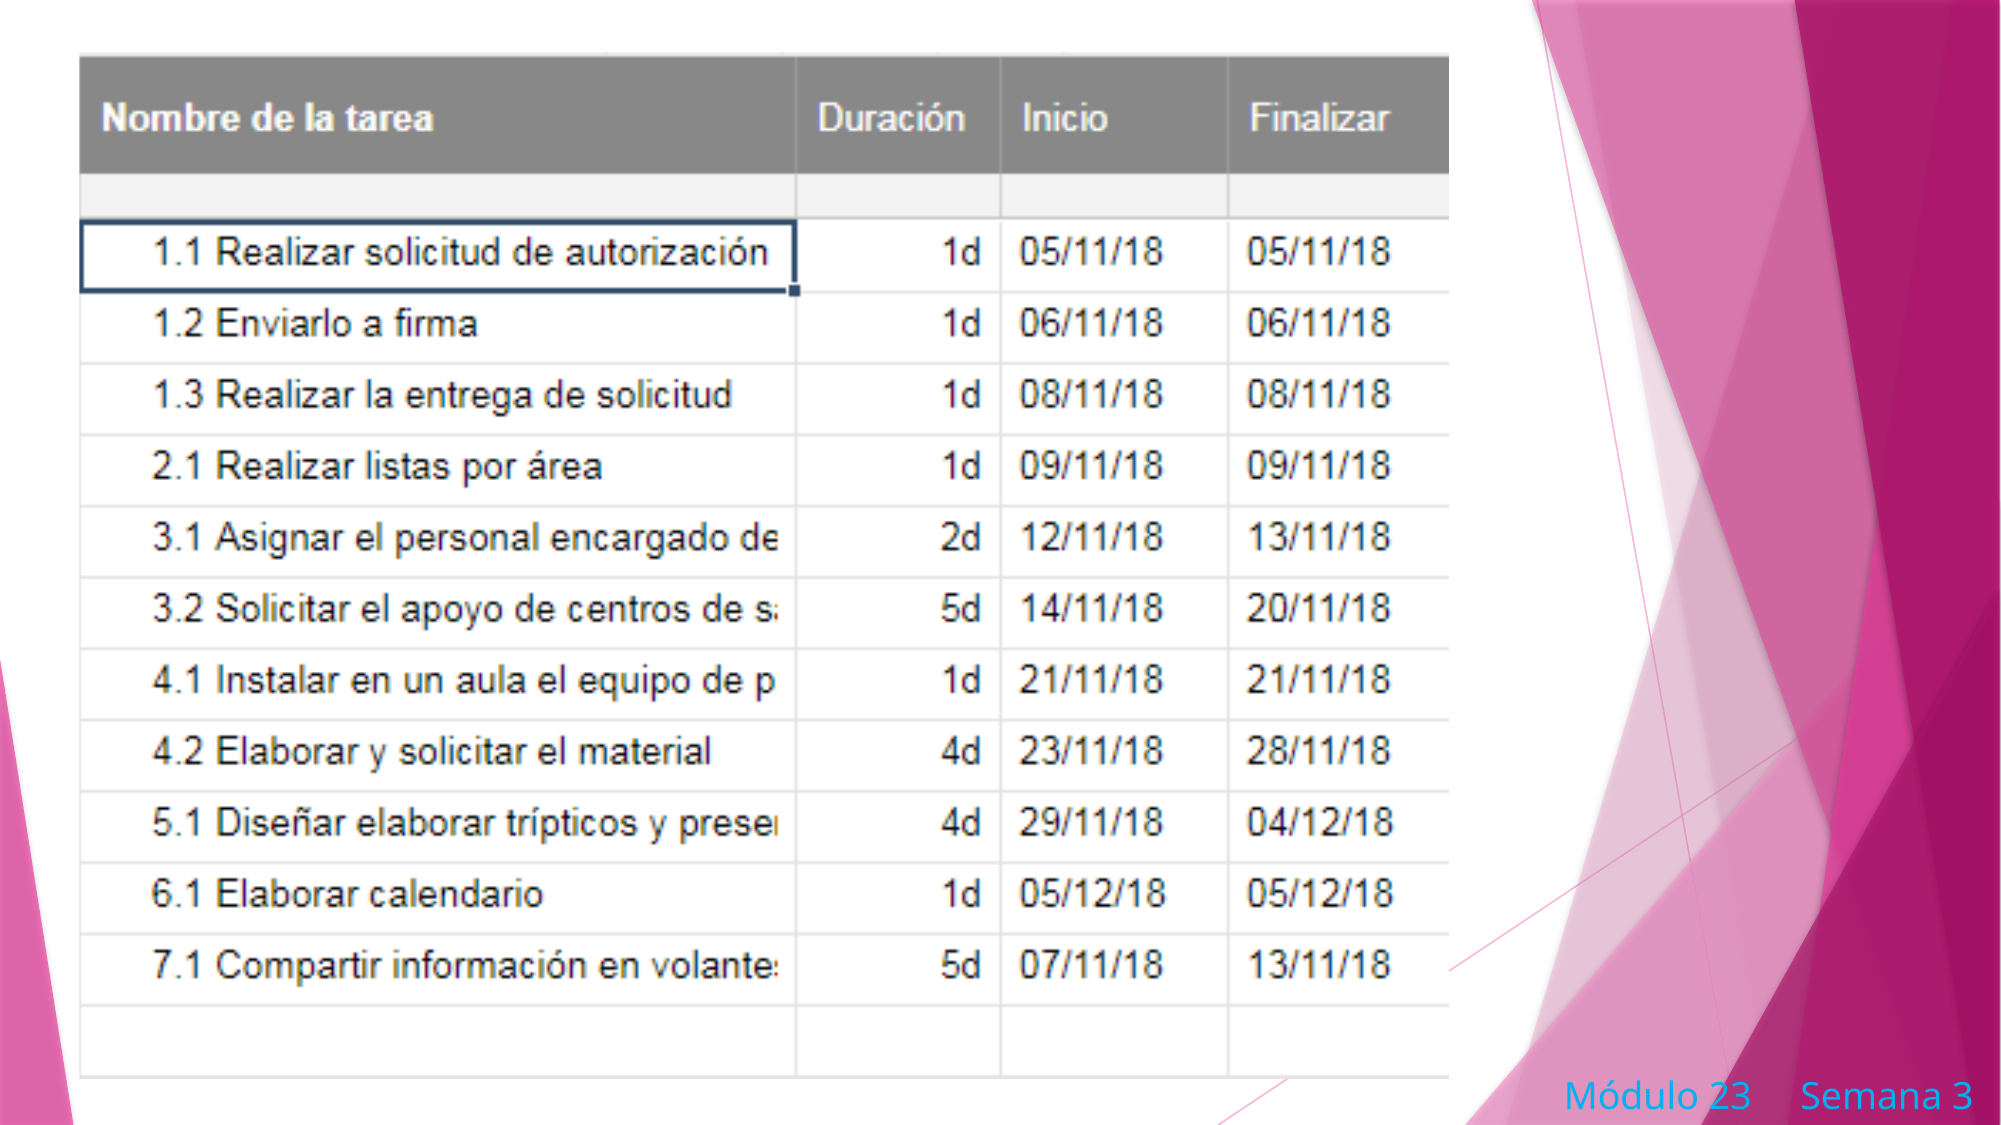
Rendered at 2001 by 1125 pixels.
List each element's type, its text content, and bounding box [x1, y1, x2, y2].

text_box Módulo 23 Semana 3 [1549, 1064, 1990, 1125]
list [78, 52, 1450, 1080]
